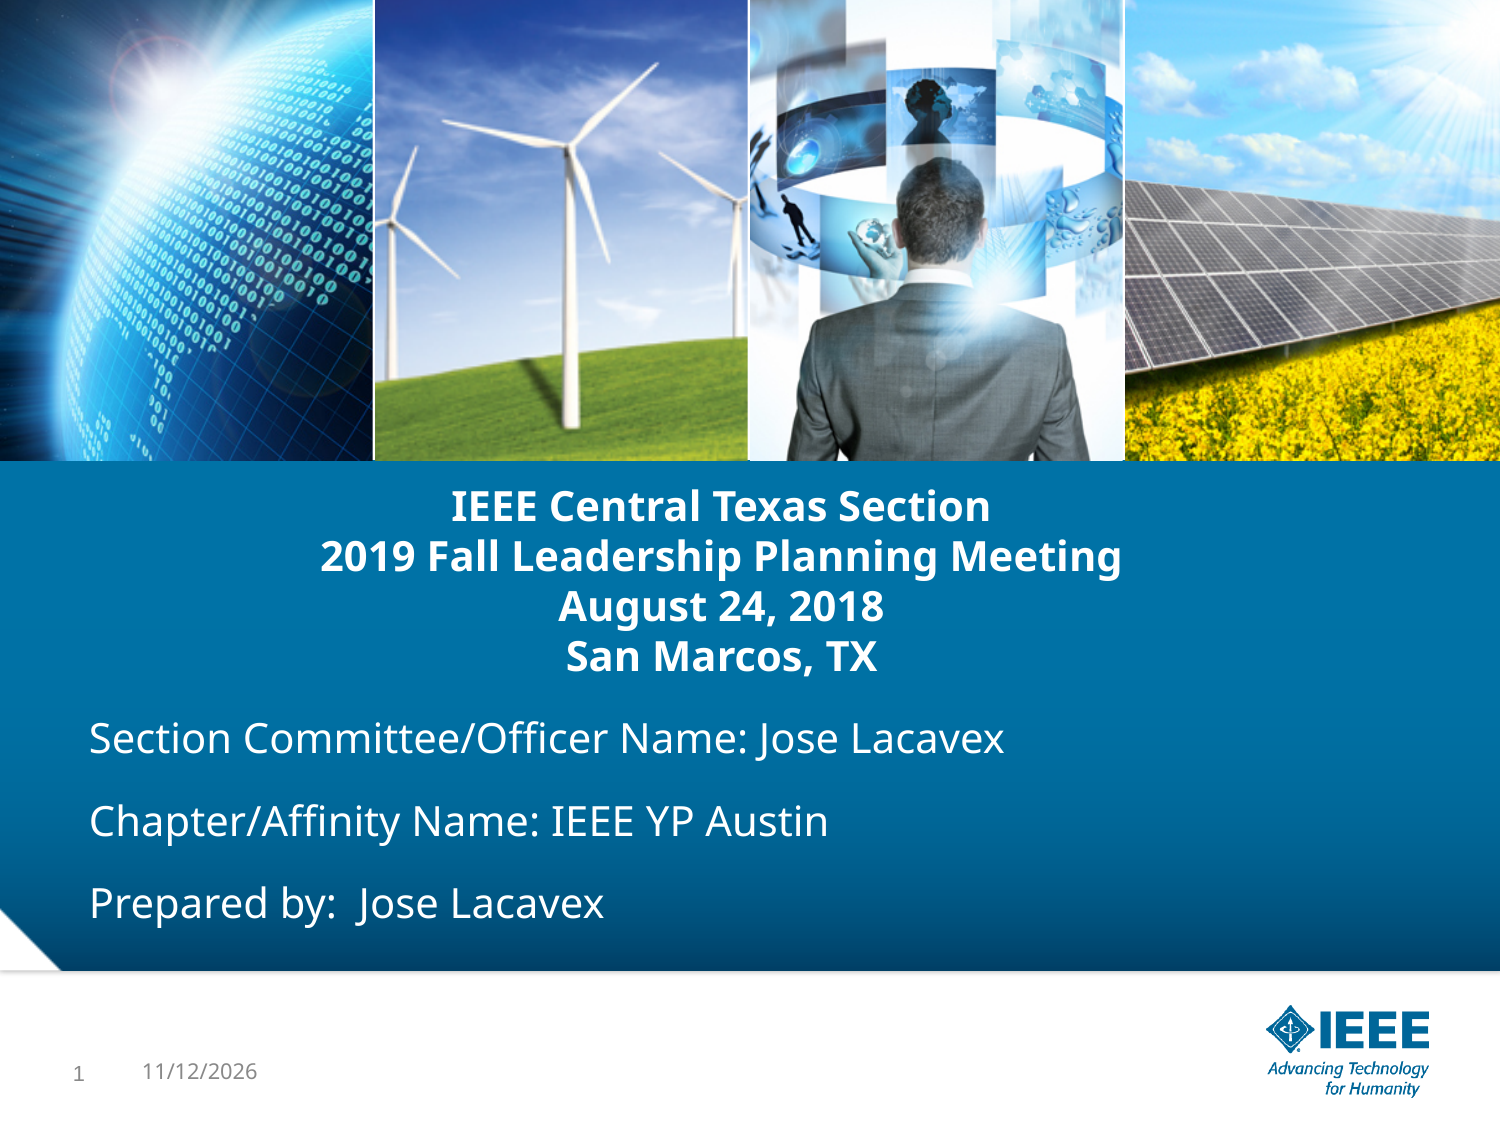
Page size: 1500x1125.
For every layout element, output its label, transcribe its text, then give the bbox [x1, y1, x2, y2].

picture [1125, 0, 1500, 460]
title IEEE Central Texas Section 2019 Fall Leadership Planning Meeting August 24, 2018 San Marcos, TX [72, 472, 1371, 956]
subtitle Section Committee/Officer Name: Jose Lacavex Chapter/Affinity Name: IEEE YP Austin Prepared by: Jose Lacavex [73, 710, 1372, 956]
picture [0, 971, 1500, 1125]
slide_number 1 [72, 1042, 132, 1103]
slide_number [141, 1042, 412, 1103]
picture [375, 0, 748, 460]
picture [0, 0, 373, 460]
picture [750, 0, 1123, 460]
